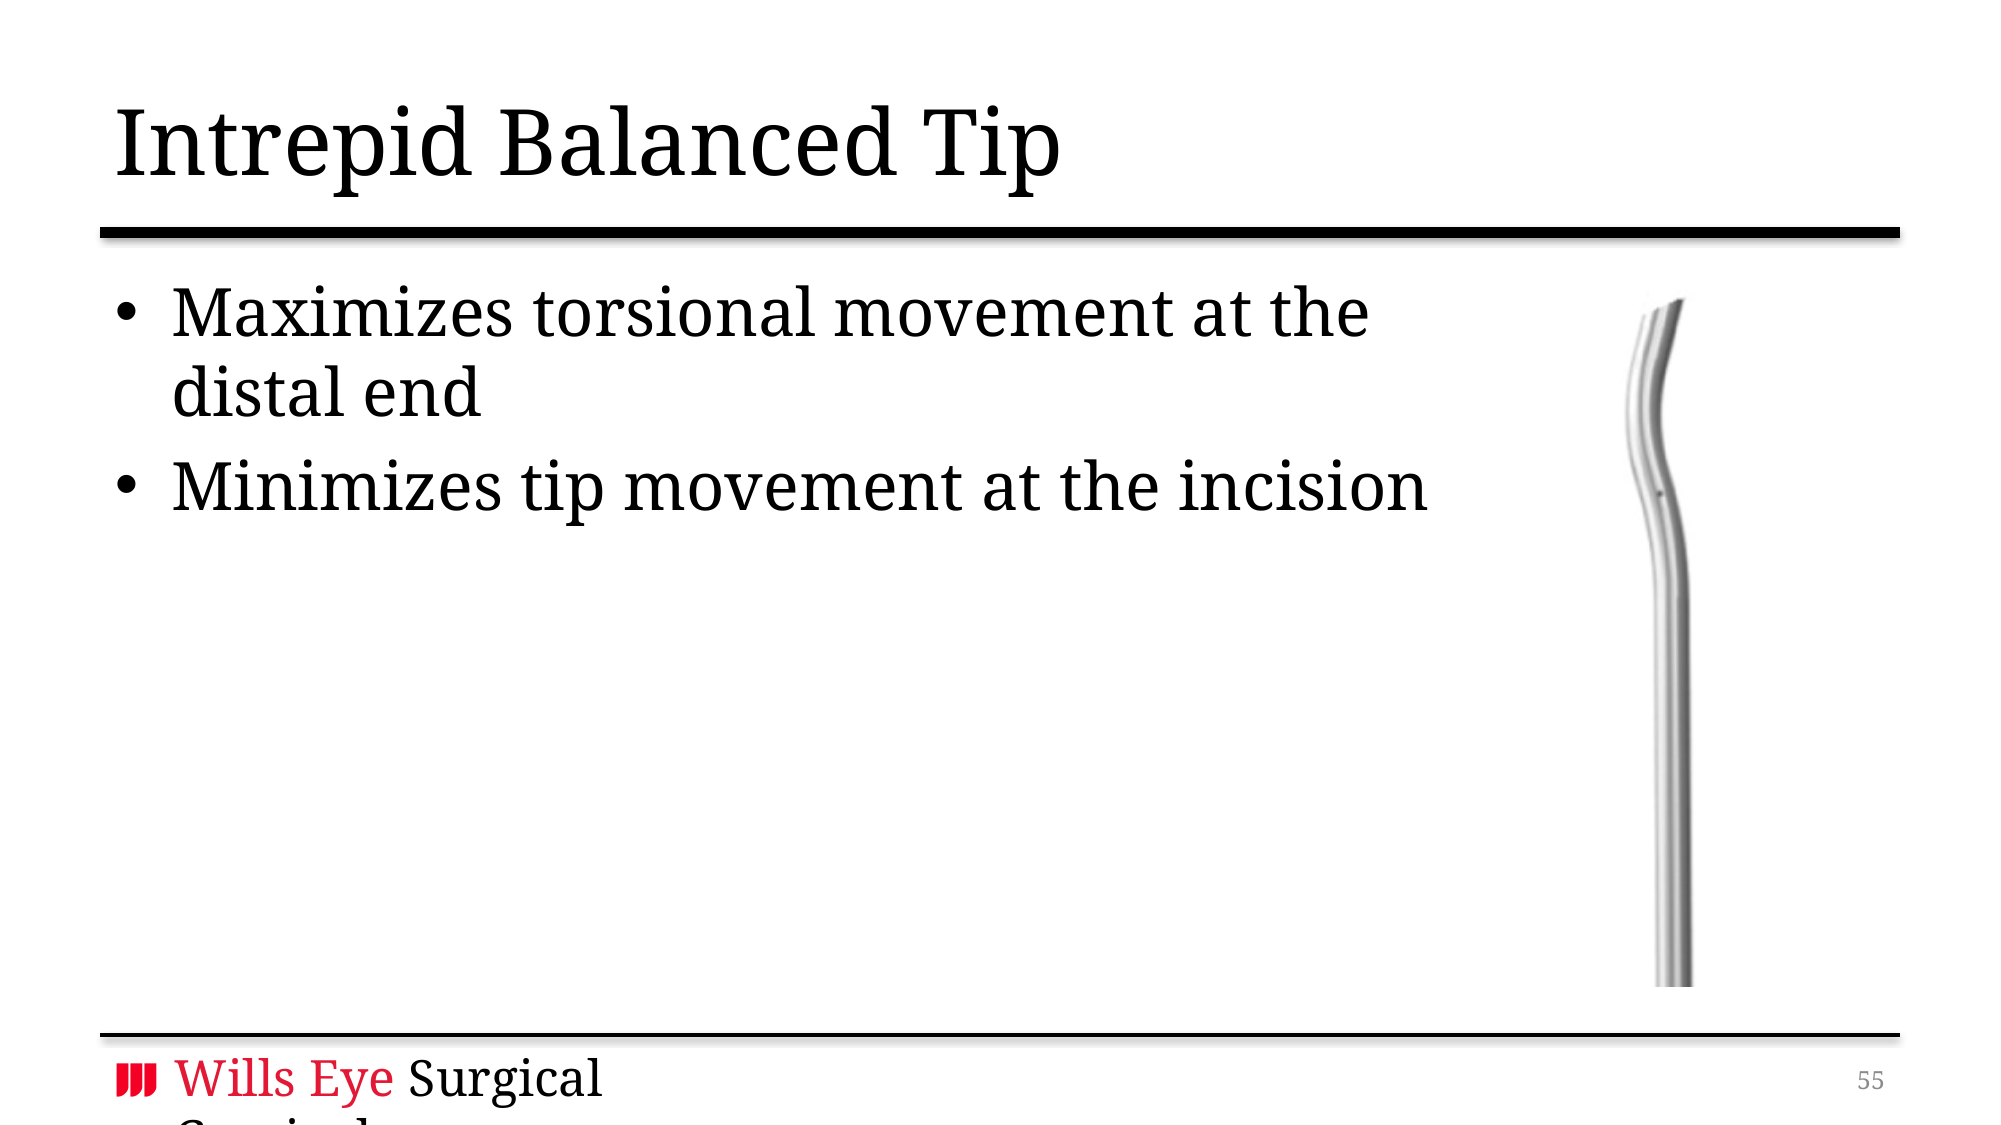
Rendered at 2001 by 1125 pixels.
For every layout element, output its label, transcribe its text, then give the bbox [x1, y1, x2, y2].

slide_number 54 [1433, 1051, 1900, 1112]
title Intrepid Balanced Tip [99, 45, 1900, 233]
picture [112, 1059, 161, 1098]
picture [1314, 285, 2000, 987]
list Maximizes torsional movement at the distal end Minimizes tip movement at the incision [99, 262, 1458, 1016]
